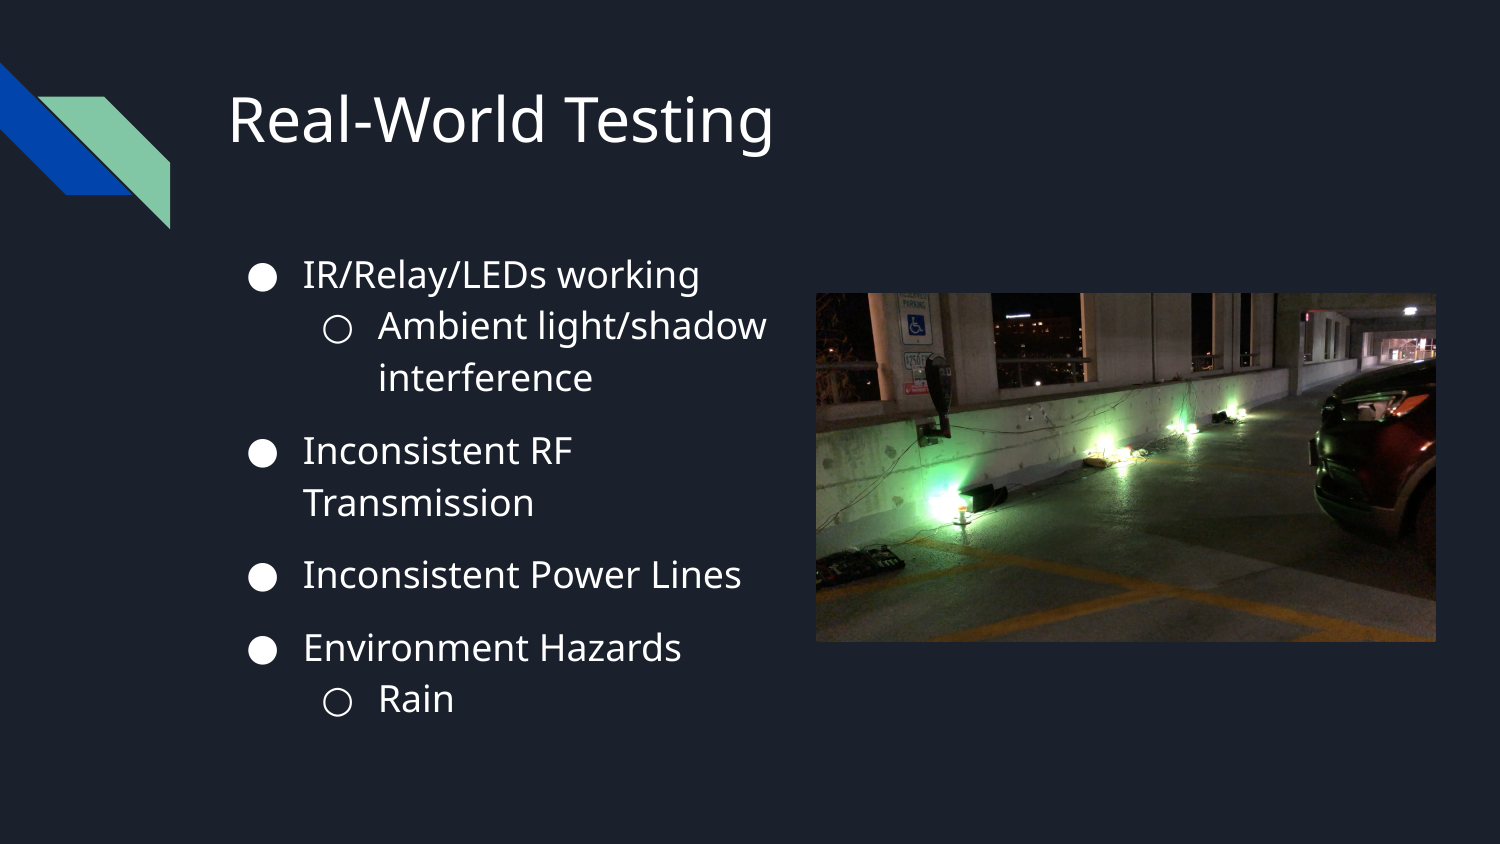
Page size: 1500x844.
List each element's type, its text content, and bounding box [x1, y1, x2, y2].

title Real-World Testing [212, 64, 1368, 215]
picture [816, 293, 1436, 643]
list IR/Relay/LEDs working Ambient light/shadow interference Inconsistent RF Transmission Inconsistent Power Lines Environment Hazards Rain [212, 228, 797, 707]
